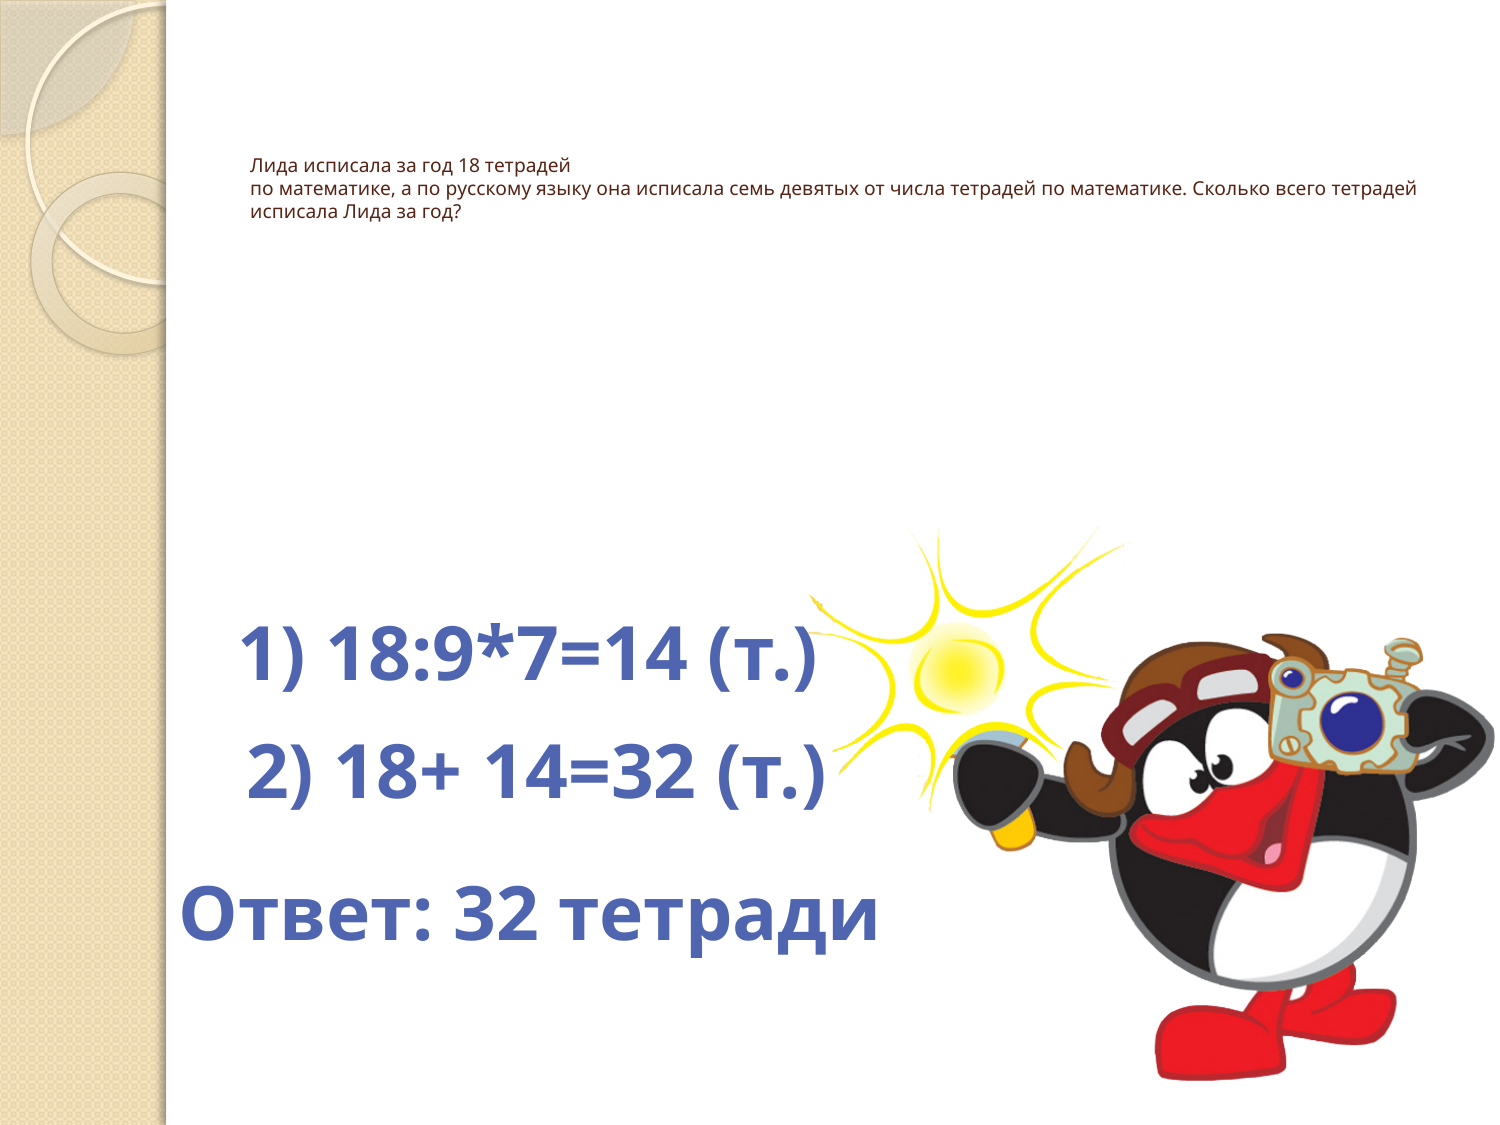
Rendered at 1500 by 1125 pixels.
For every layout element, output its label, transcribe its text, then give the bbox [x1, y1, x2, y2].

text_box 2) 18+ 14=32 (т.) [231, 715, 787, 821]
title Лида исписала за год 18 тетрадей по математике, а по русскому языку она исписала семь девятых от числа тетрадей по математике. Сколько всего тетрадей исписала Лида за год? [235, 45, 1466, 233]
picture [794, 526, 1500, 1088]
text_box 1) 18:9*7=14 (т.) [222, 597, 787, 703]
text_box Ответ: 32 тетради [163, 857, 787, 963]
